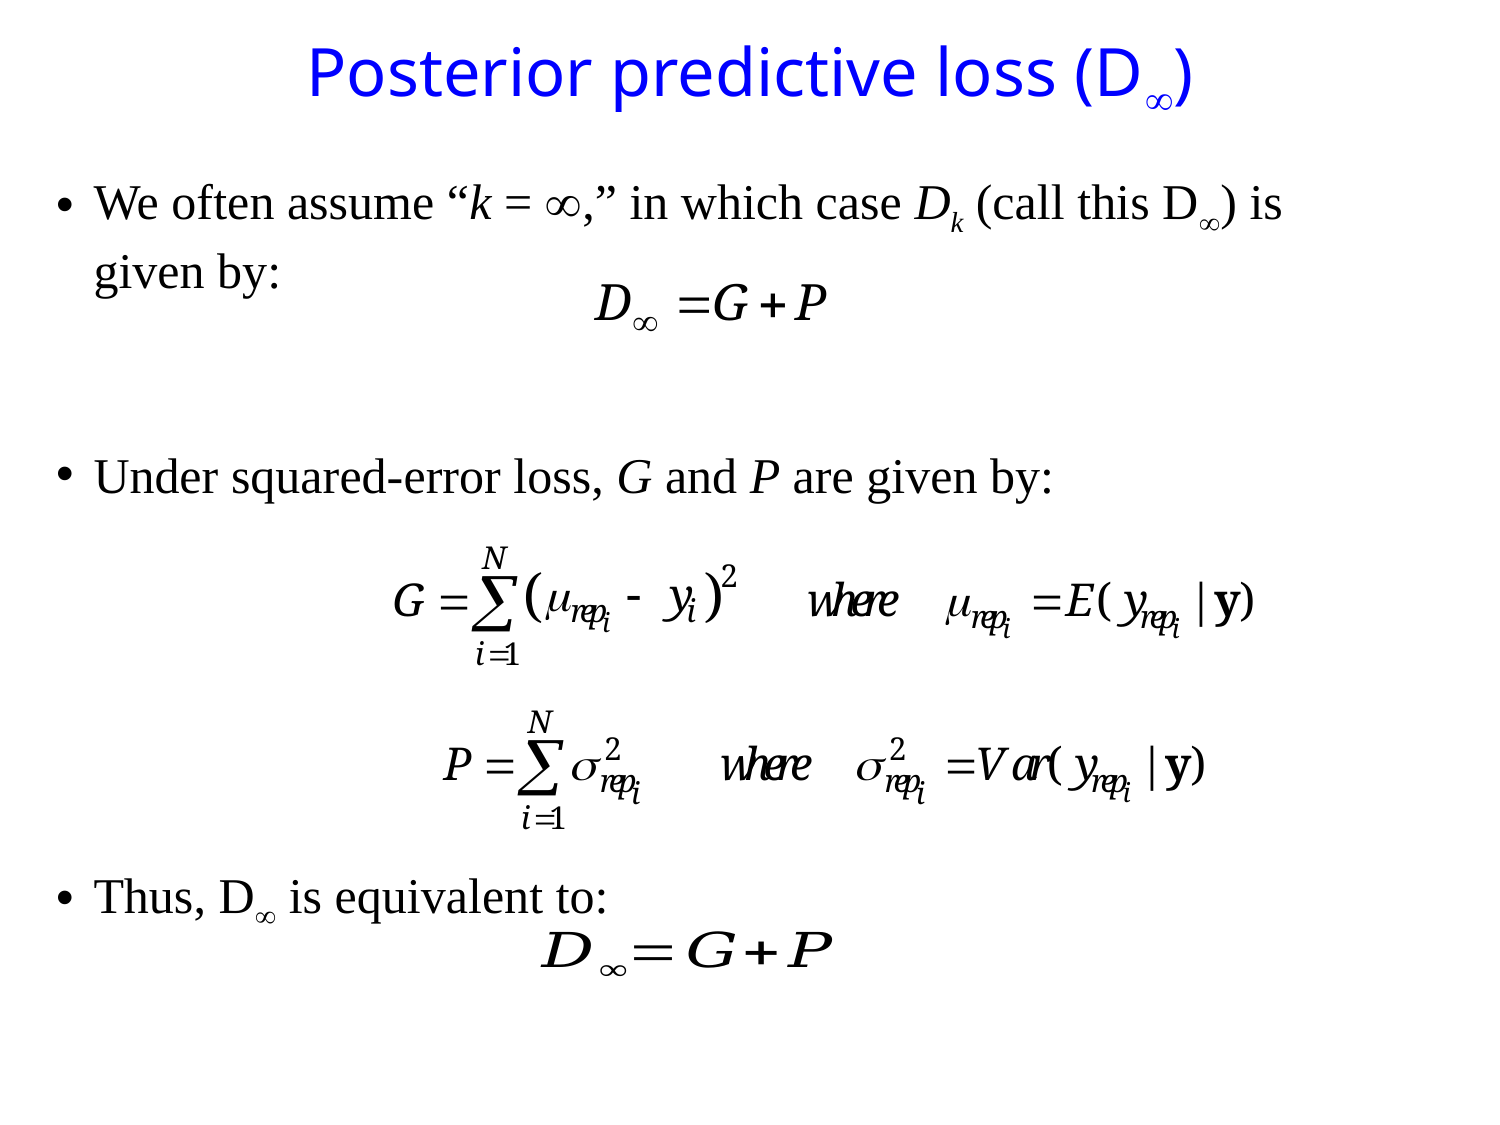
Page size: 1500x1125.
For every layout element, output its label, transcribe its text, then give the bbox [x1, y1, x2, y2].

title Posterior predictive loss (D) [75, 1, 1425, 151]
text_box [387, 537, 1260, 839]
text_box We often assume “k = ,” in which case Dk (call this D) is given by: Under squared-error loss, G and P are given by: Thus, D is equivalent to: [41, 162, 1330, 1059]
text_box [587, 274, 835, 342]
